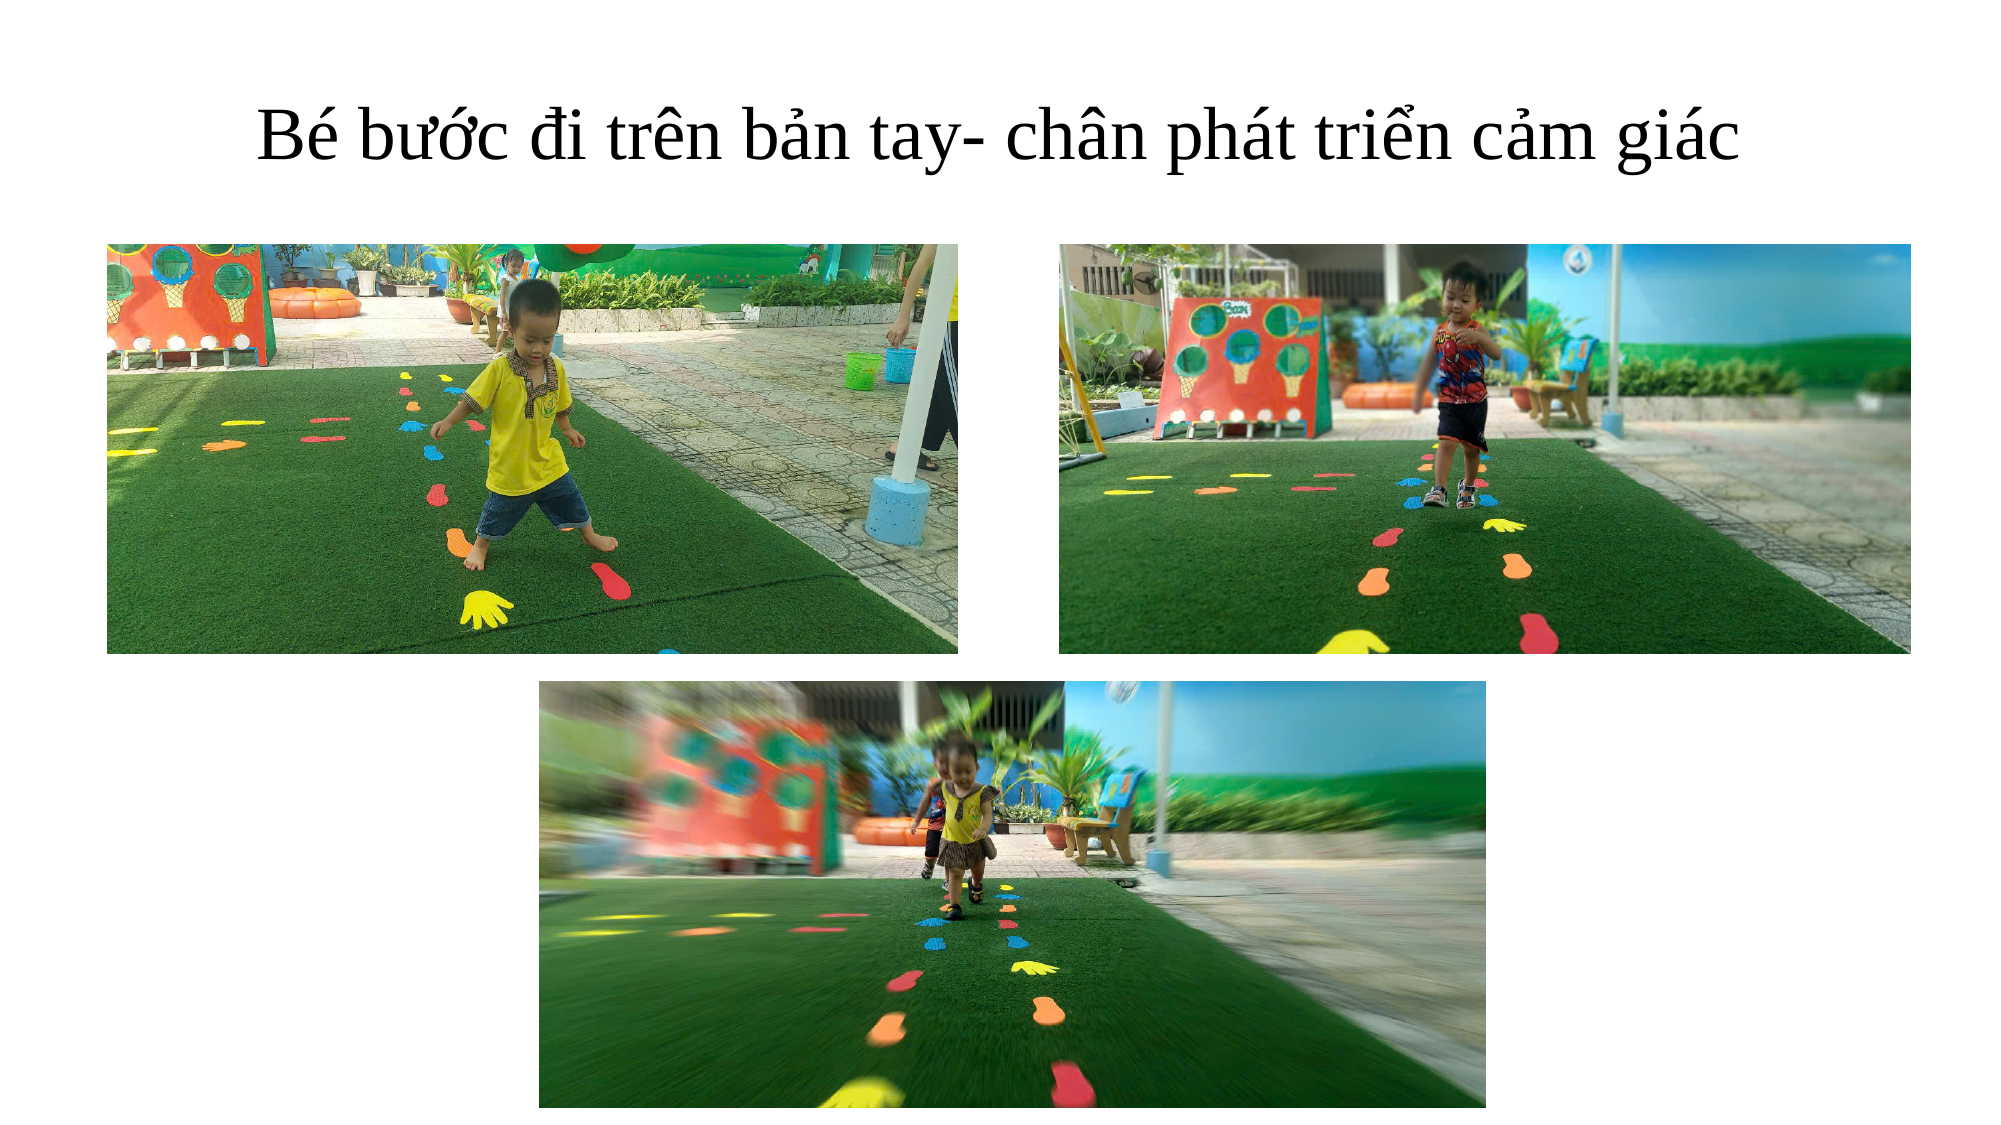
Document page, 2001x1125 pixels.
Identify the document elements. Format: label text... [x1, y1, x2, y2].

picture [1059, 244, 1911, 654]
title Bé bước đi trên bản tay- chân phát triển cảm giác [137, 59, 1863, 210]
picture [539, 681, 1486, 1108]
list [107, 244, 958, 654]
